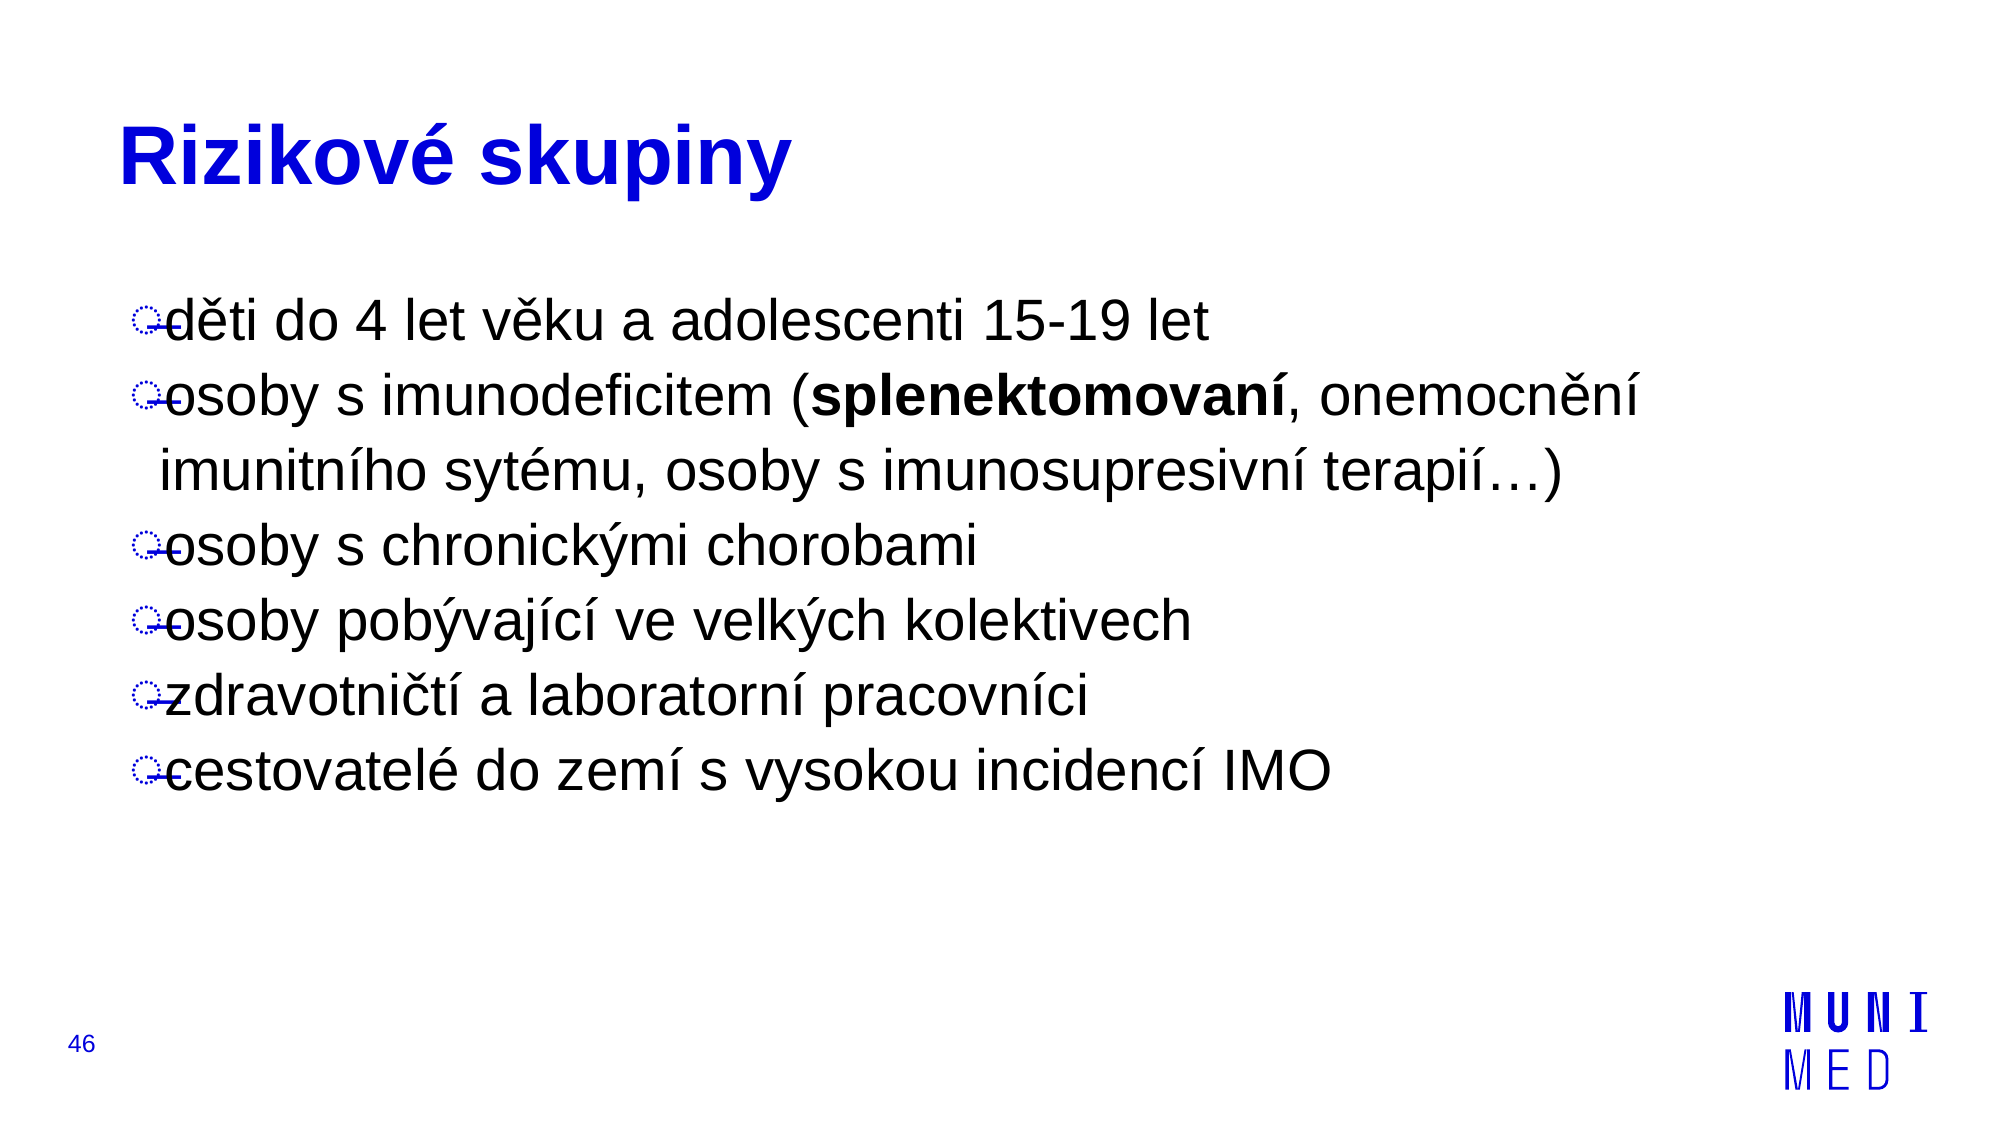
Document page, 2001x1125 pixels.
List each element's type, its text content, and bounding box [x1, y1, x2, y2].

slide_number 46 [67, 1021, 110, 1063]
list děti do 4 let věku a adolescenti 15-19 let osoby s imunodeficitem (splenektomovaní, onemocnění imunitního sytému, osoby s imunosupresivní terapií…) osoby s chronickými chorobami osoby pobývající ve velkých kolektivech zdravotničtí a laboratorní pracovníci cestovatelé do zemí s vysokou incidencí IMO [118, 277, 1883, 957]
title Rizikové skupiny [118, 118, 1883, 193]
